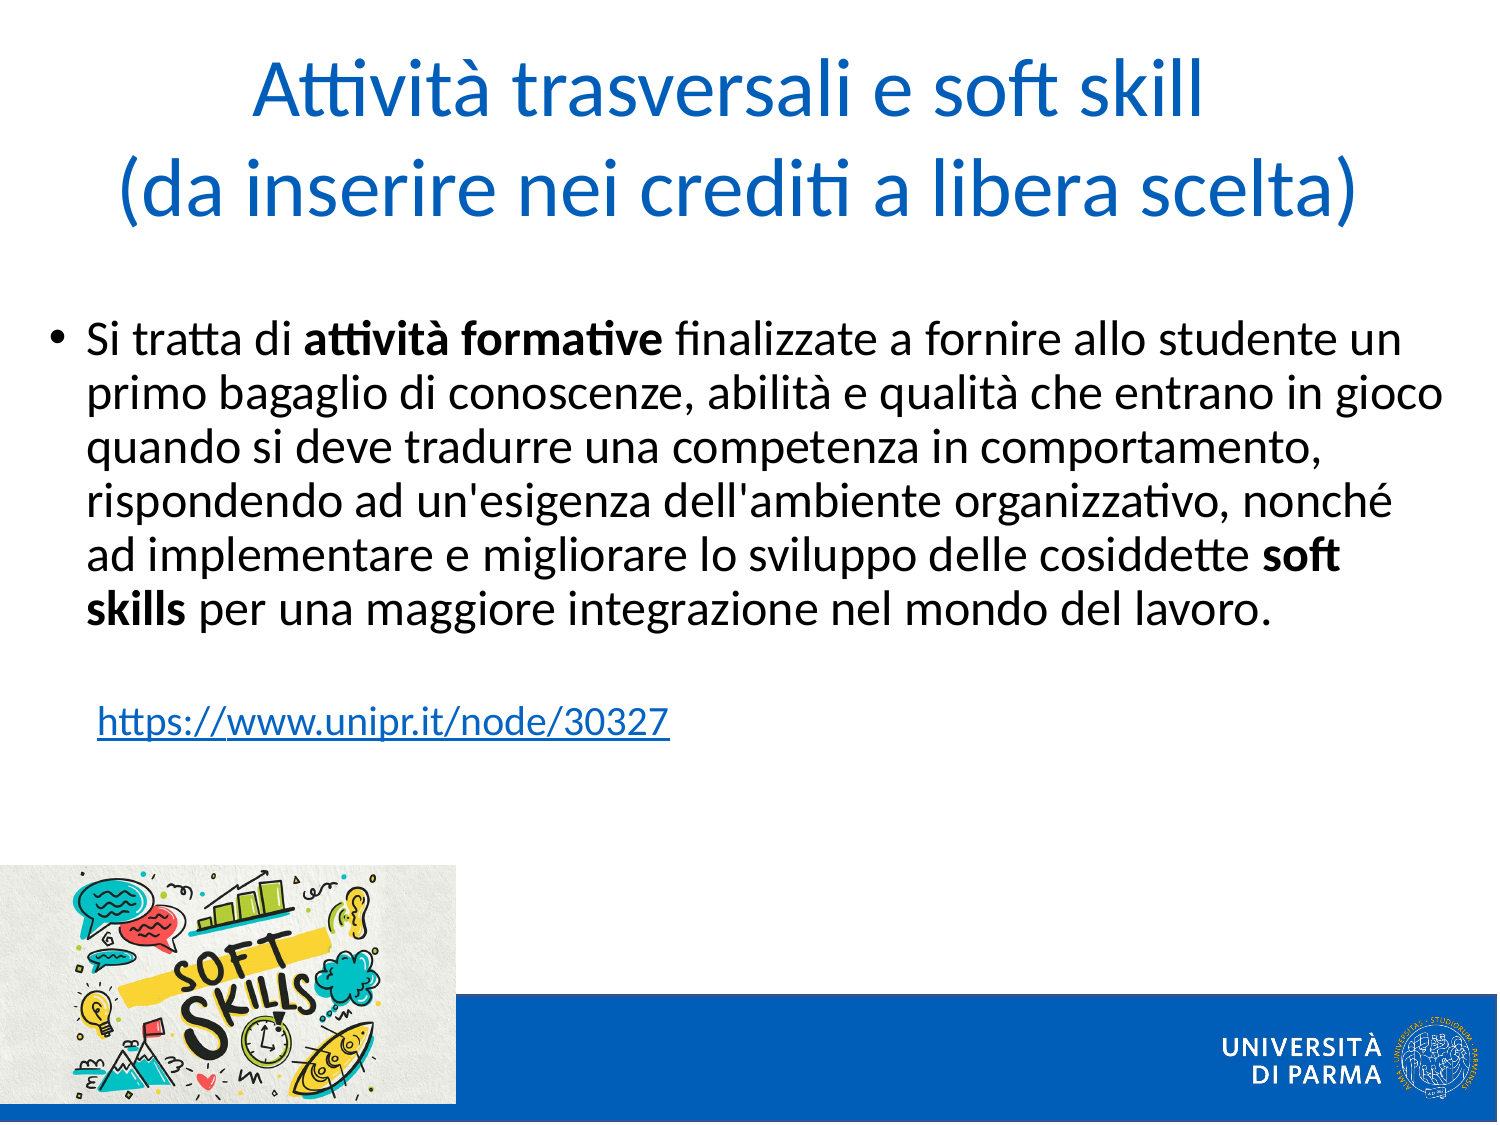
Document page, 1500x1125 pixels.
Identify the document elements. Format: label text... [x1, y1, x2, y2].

text_box Attività trasversali e soft skill (da inserire nei crediti a libera scelta) [33, 25, 1445, 301]
picture [0, 865, 456, 1104]
list Si tratta di attività formative finalizzate a fornire allo studente un primo bagaglio di conoscenze, abilità e qualità che entrano in gioco quando si deve tradurre una competenza in comportamento, rispondendo ad un'esigenza dell'ambiente organizzativo, nonché ad implementare e migliorare lo sviluppo delle cosiddette soft skills per una maggiore integrazione nel mondo del lavoro. [33, 305, 1460, 912]
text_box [0, 995, 1497, 1122]
text_box https://www.unipr.it/node/30327 [82, 686, 685, 802]
